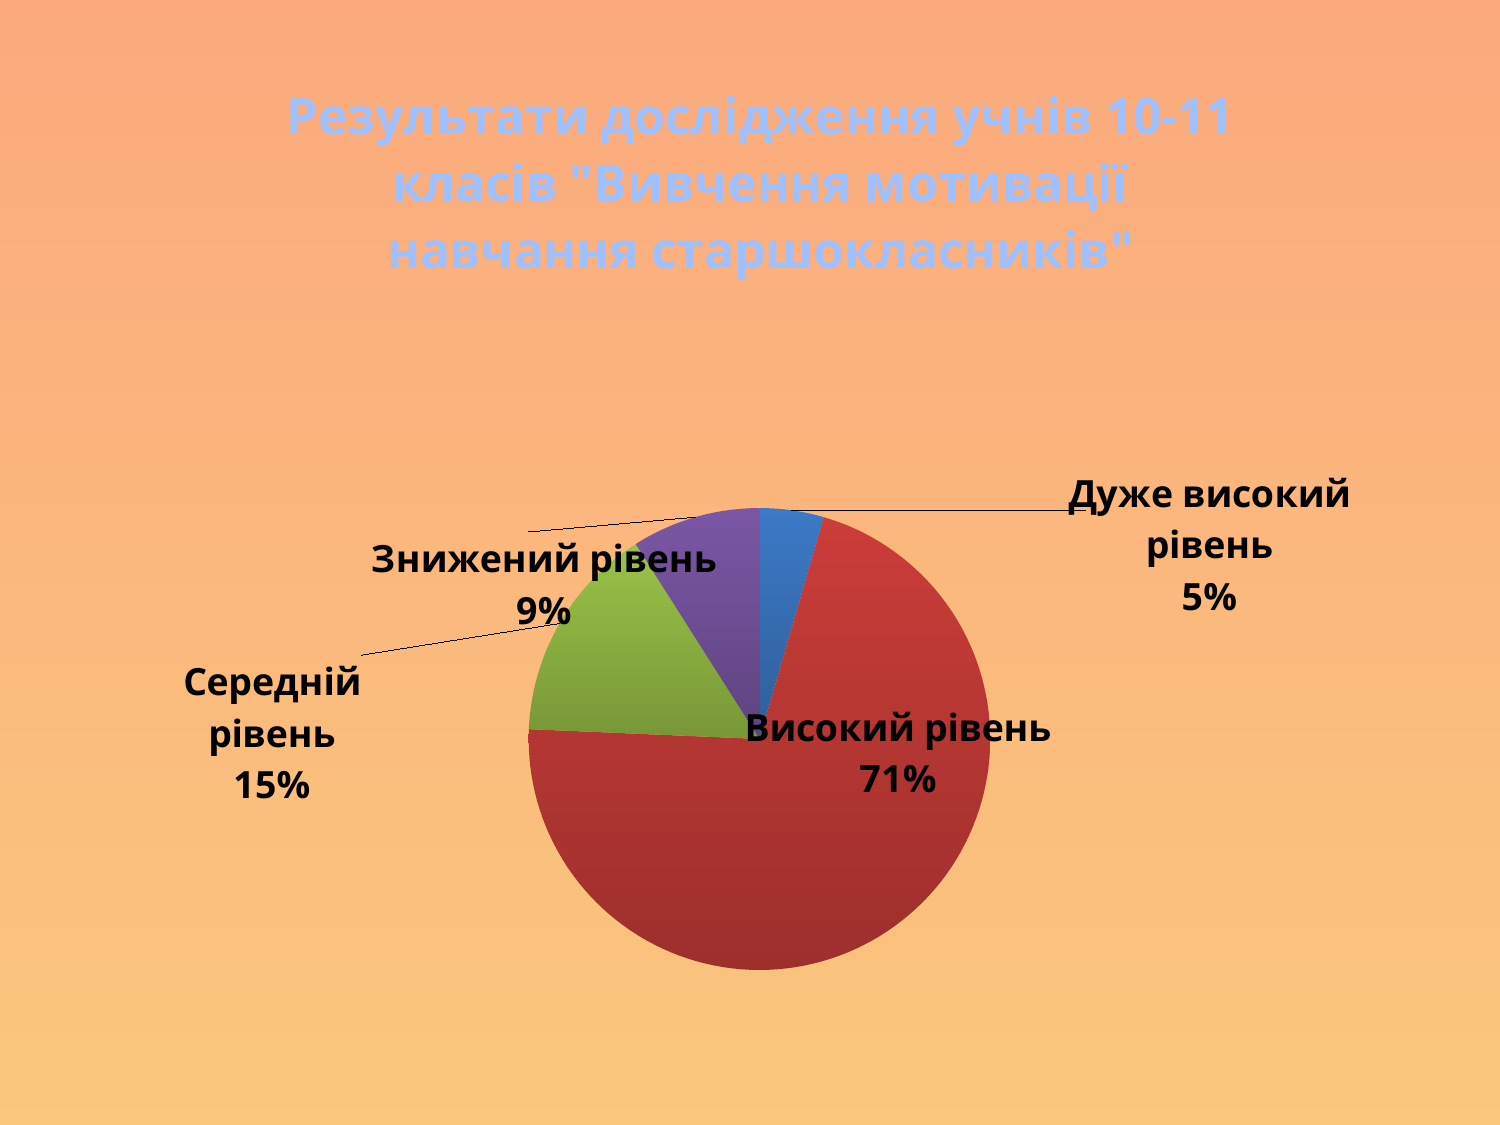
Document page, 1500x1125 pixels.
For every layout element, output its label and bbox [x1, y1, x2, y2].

chart [111, 66, 1353, 1071]
